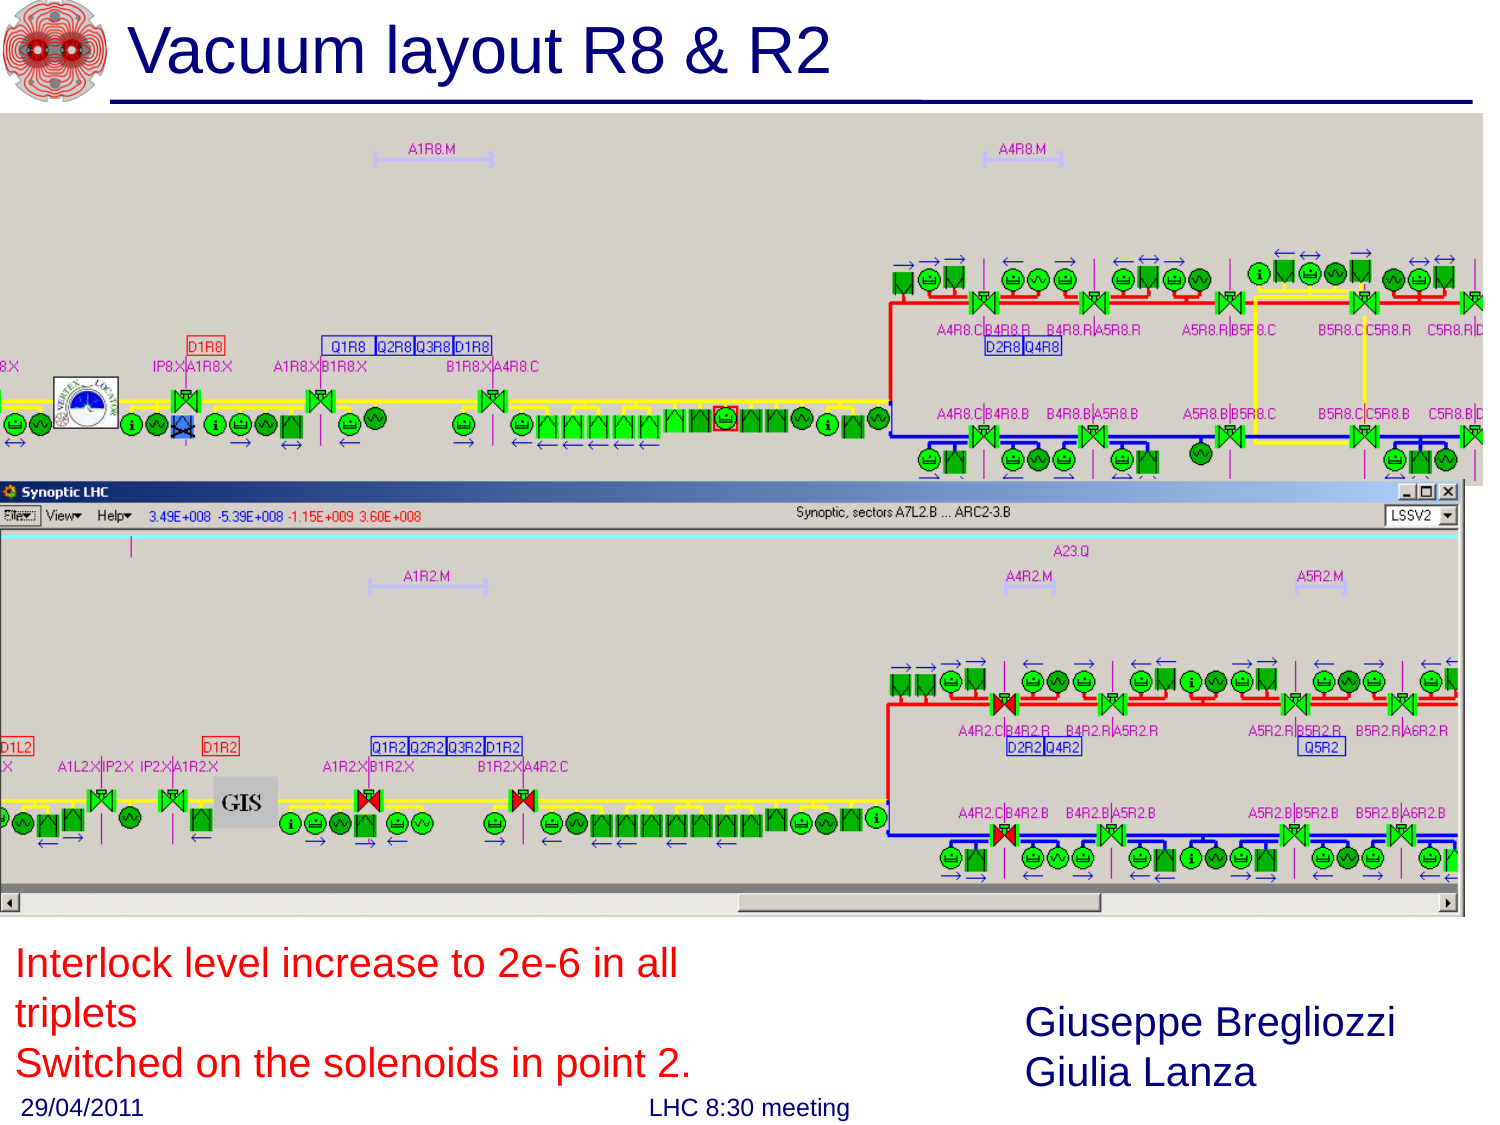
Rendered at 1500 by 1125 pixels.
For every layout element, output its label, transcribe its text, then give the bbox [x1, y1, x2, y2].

text_box Interlock level increase to 2e-6 in all triplets Switched on the solenoids in point 2. [0, 928, 827, 1094]
title Vacuum layout R8 & R2 [111, 3, 1463, 91]
picture [0, 0, 108, 103]
text_box Giuseppe Bregliozzi Giulia Lanza [1009, 987, 1447, 1103]
picture [0, 113, 1483, 918]
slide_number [5, 1094, 356, 1125]
footer LHC 8:30 meeting [512, 1087, 988, 1125]
